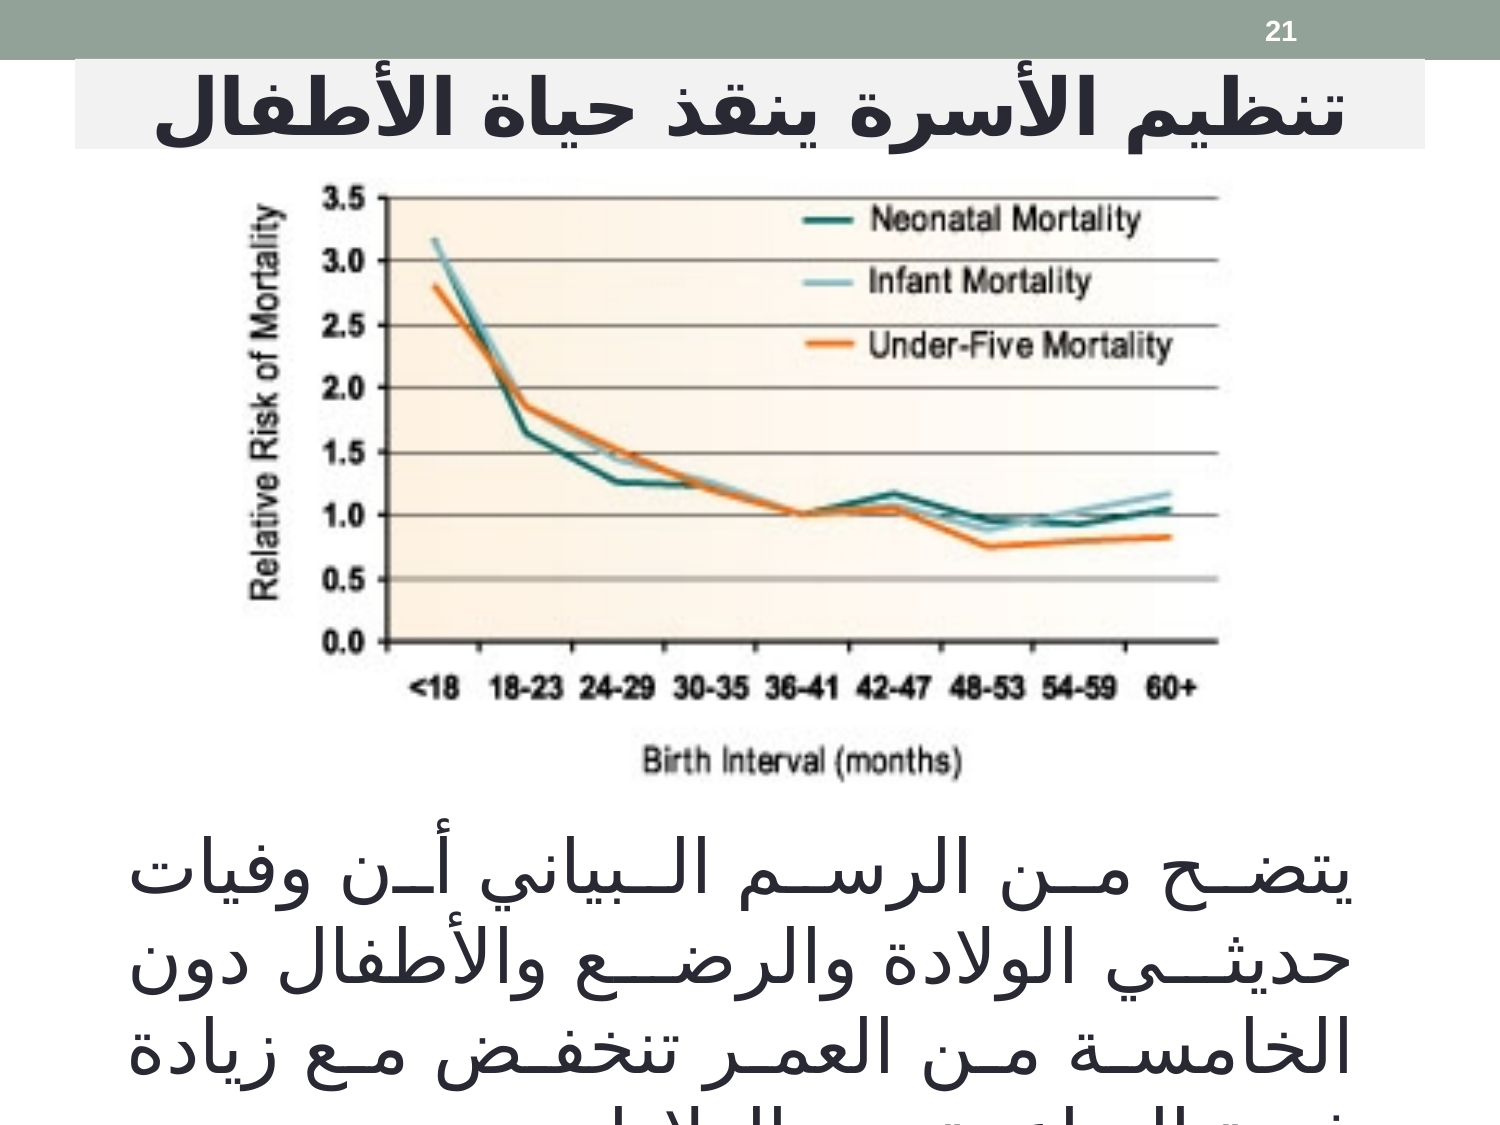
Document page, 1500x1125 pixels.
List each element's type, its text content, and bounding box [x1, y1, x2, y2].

slide_number 21 [1250, 3, 1425, 57]
picture [241, 177, 1247, 788]
title تنظيم الأسرة ينقذ حياة الأطفال [75, 58, 1425, 149]
list يتضح من الرسم البياني أن وفيات حديثي الولادة والرضع والأطفال دون الخامسة من العمر تنخفض مع زيادة فترة المباعدة بين الولادات. [112, 810, 1400, 1071]
